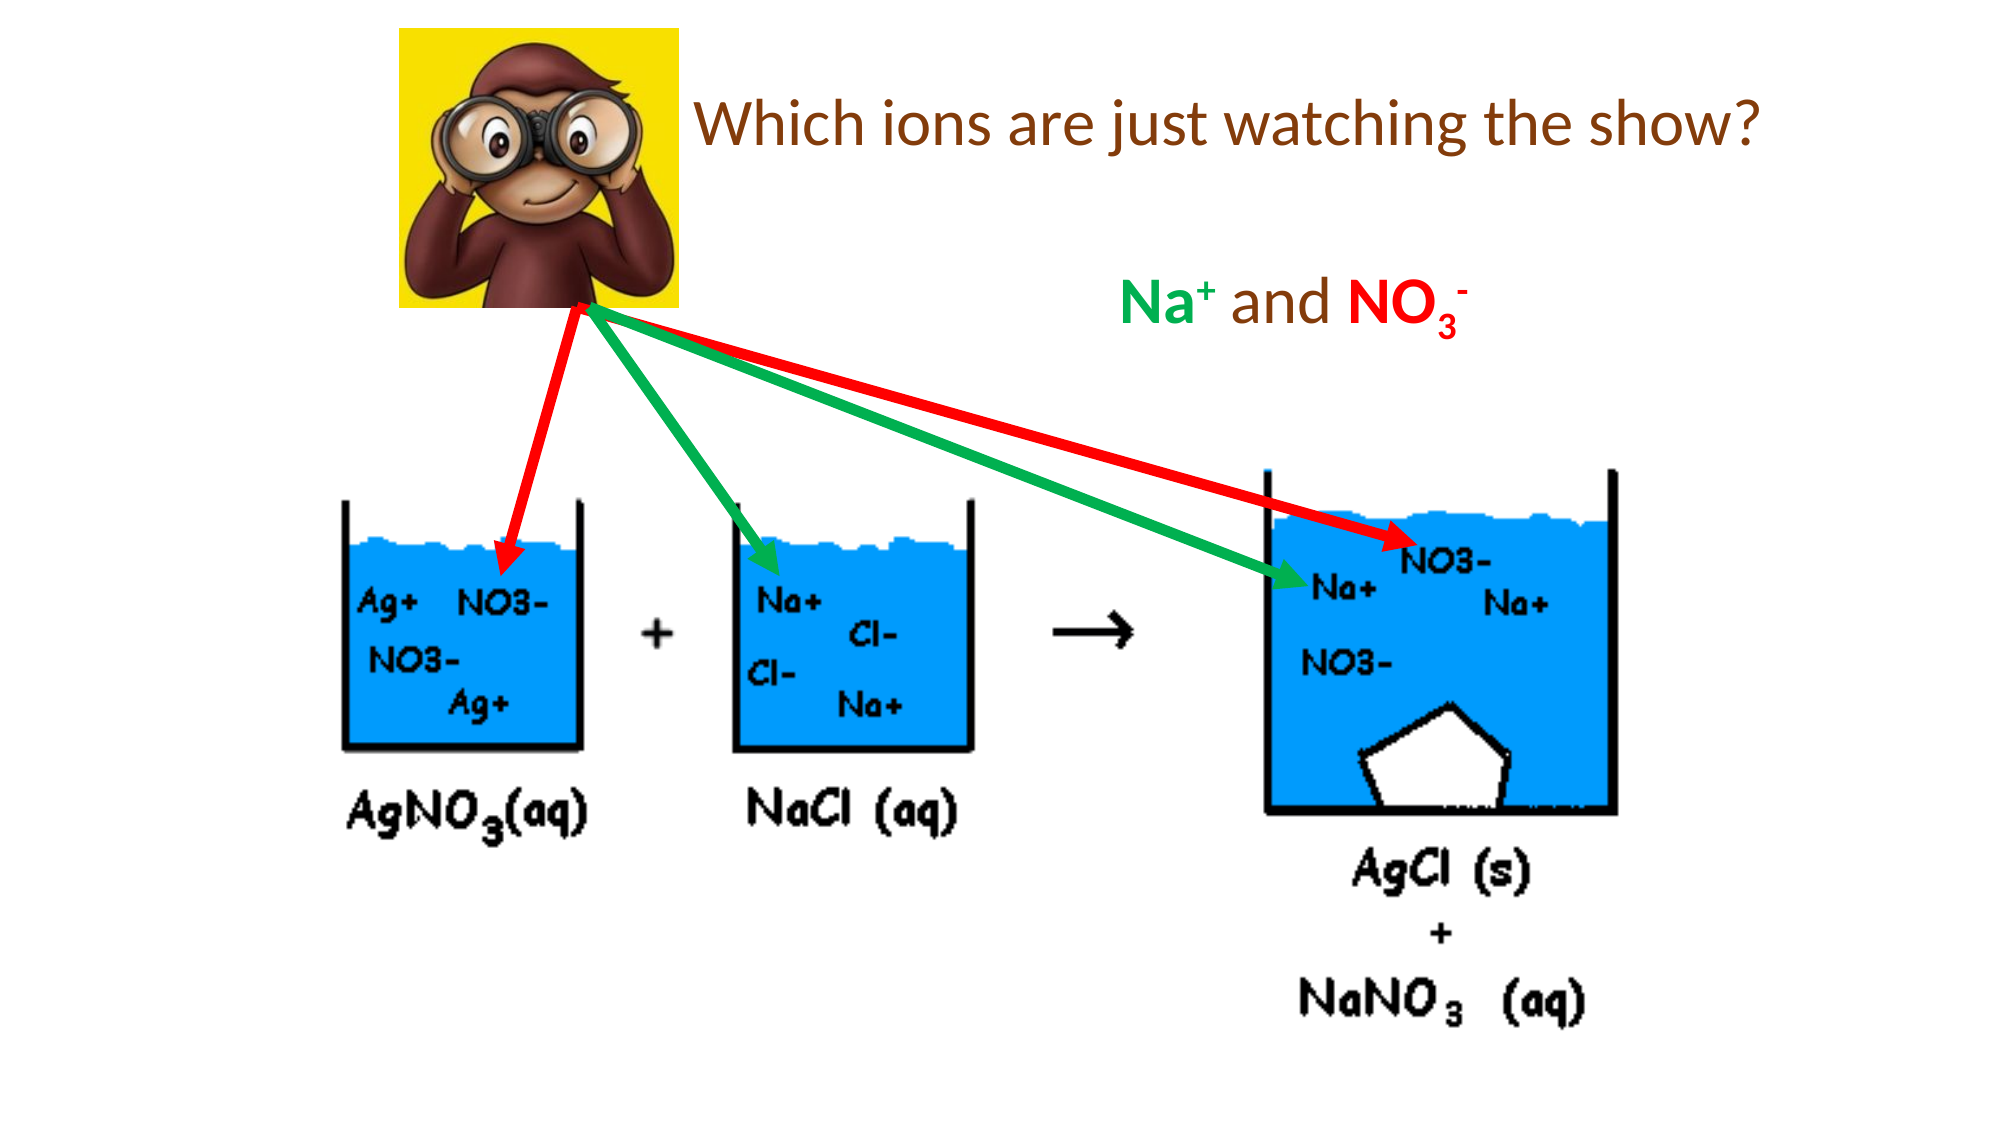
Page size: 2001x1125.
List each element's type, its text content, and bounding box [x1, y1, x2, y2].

picture [306, 436, 1645, 1046]
text_box Which ions are just watching the show? [683, 71, 1891, 168]
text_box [500, 249, 1513, 587]
picture [399, 27, 679, 308]
